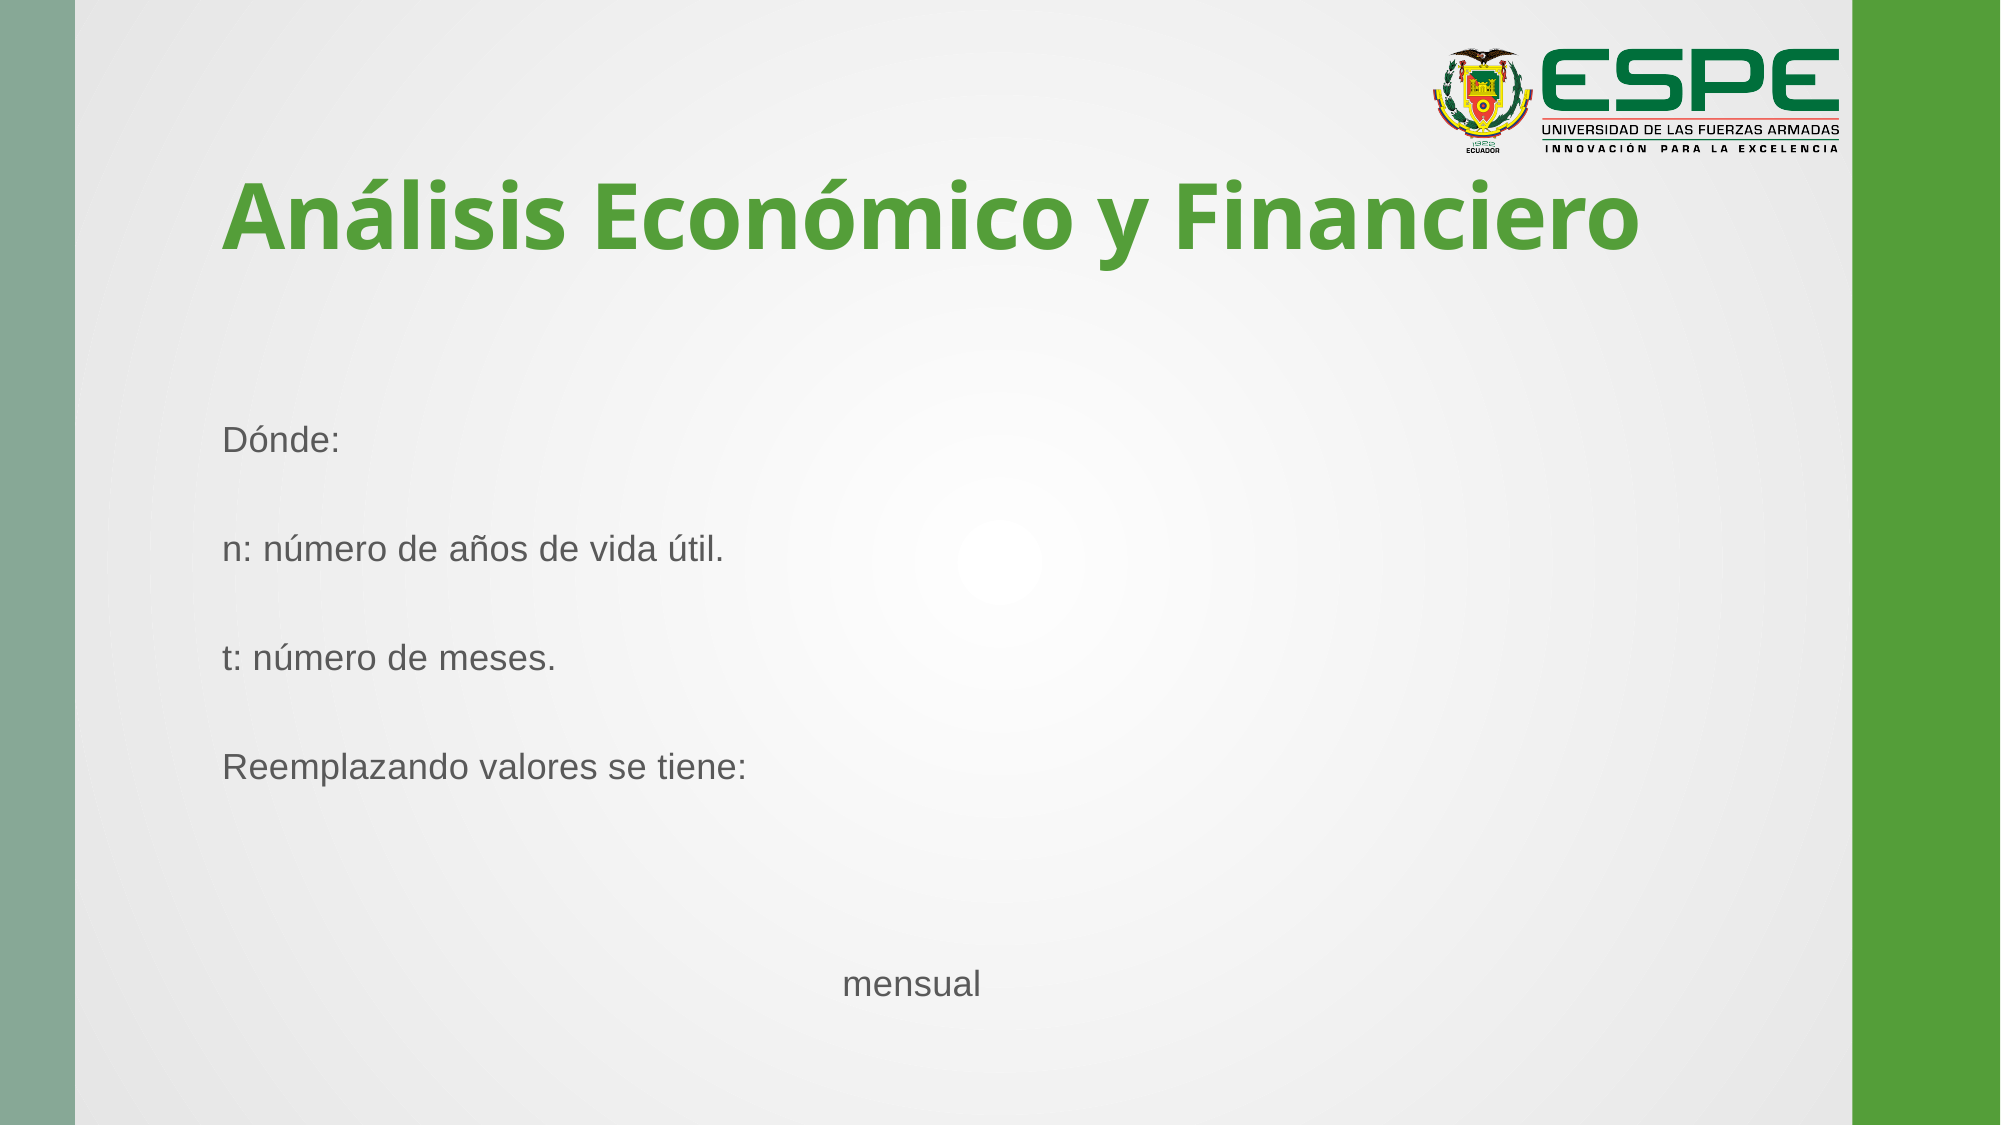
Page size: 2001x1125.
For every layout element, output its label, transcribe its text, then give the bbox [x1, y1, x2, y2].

picture [1433, 47, 1839, 153]
title Análisis Económico y Financiero [206, 48, 1797, 278]
